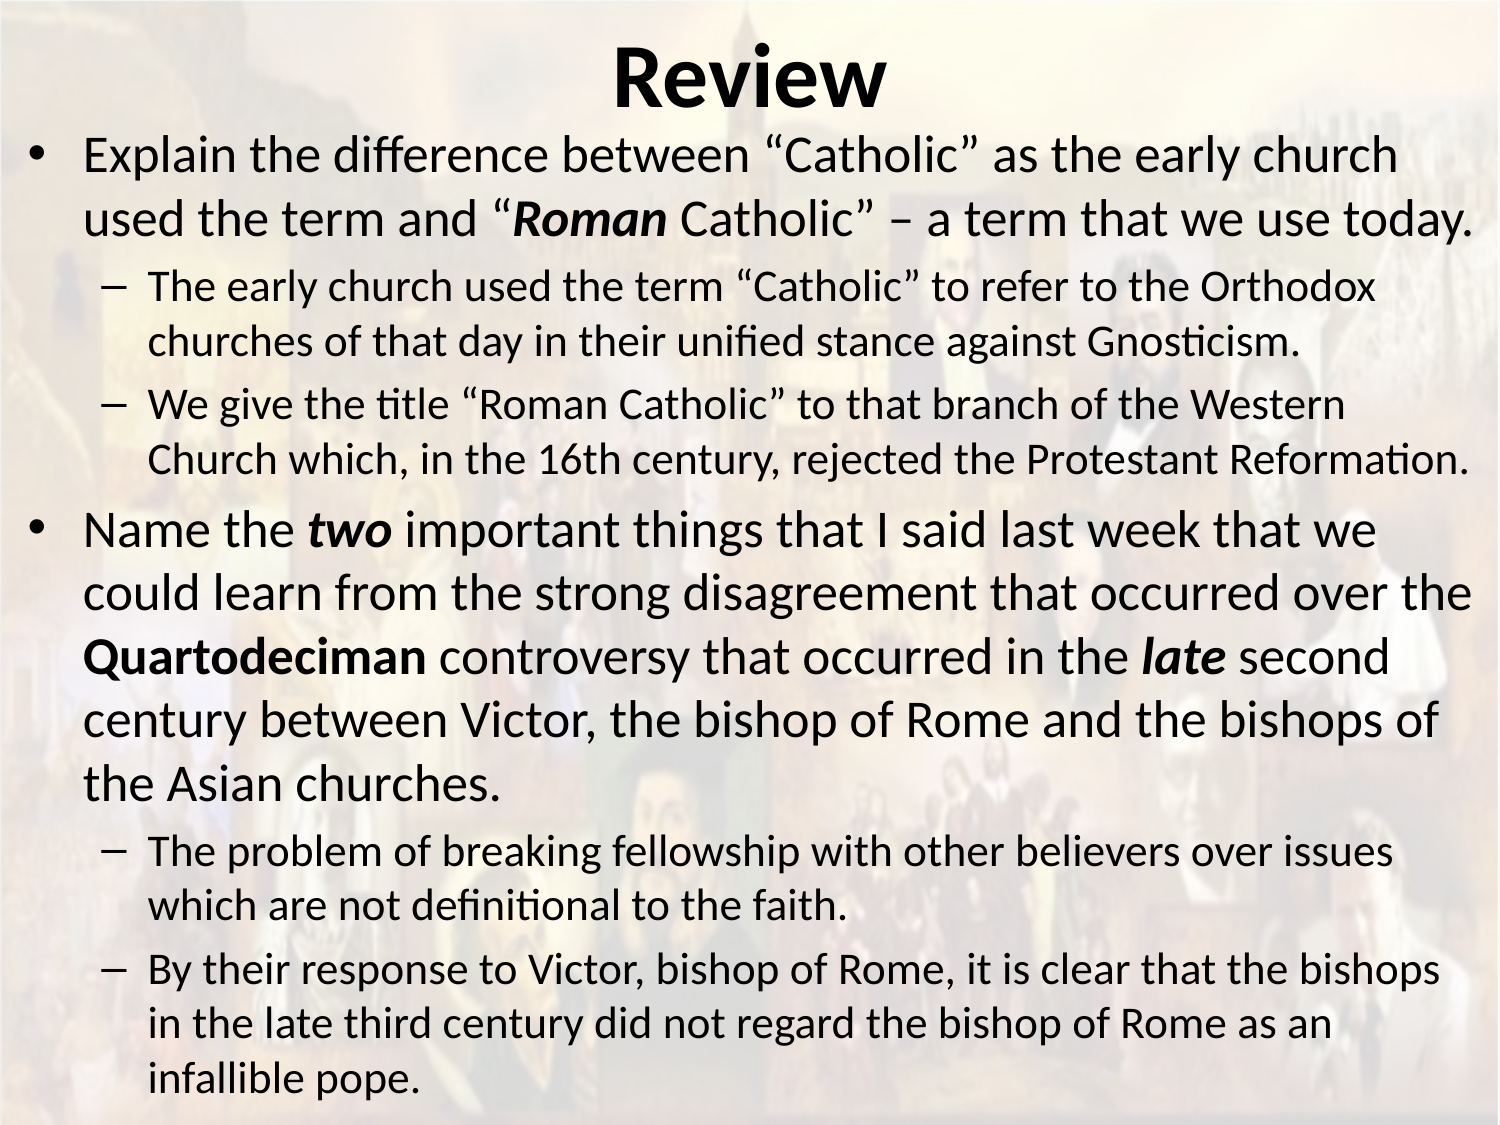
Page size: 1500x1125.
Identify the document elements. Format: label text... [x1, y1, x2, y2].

title Review [75, 4, 1425, 112]
list Explain the difference between “Catholic” as the early church used the term and “Roman Catholic” – a term that we use today. The early church used the term “Catholic” to refer to the Orthodox churches of that day in their unified stance against Gnosticism. We give the title “Roman Catholic” to that branch of the Western Church which, in the 16th century, rejected the Protestant Reformation. Name the two important things that I said last week that we could learn from the strong disagreement that occurred over the Quartodeciman controversy that occurred in the late second century between Victor, the bishop of Rome and the bishops of the Asian churches. The problem of breaking fellowship with other believers over issues which are not definitional to the faith. By their response to Victor, bishop of Rome, it is clear that the bishops in the late third century did not regard the bishop of Rome as an infallible pope. [12, 112, 1500, 1125]
